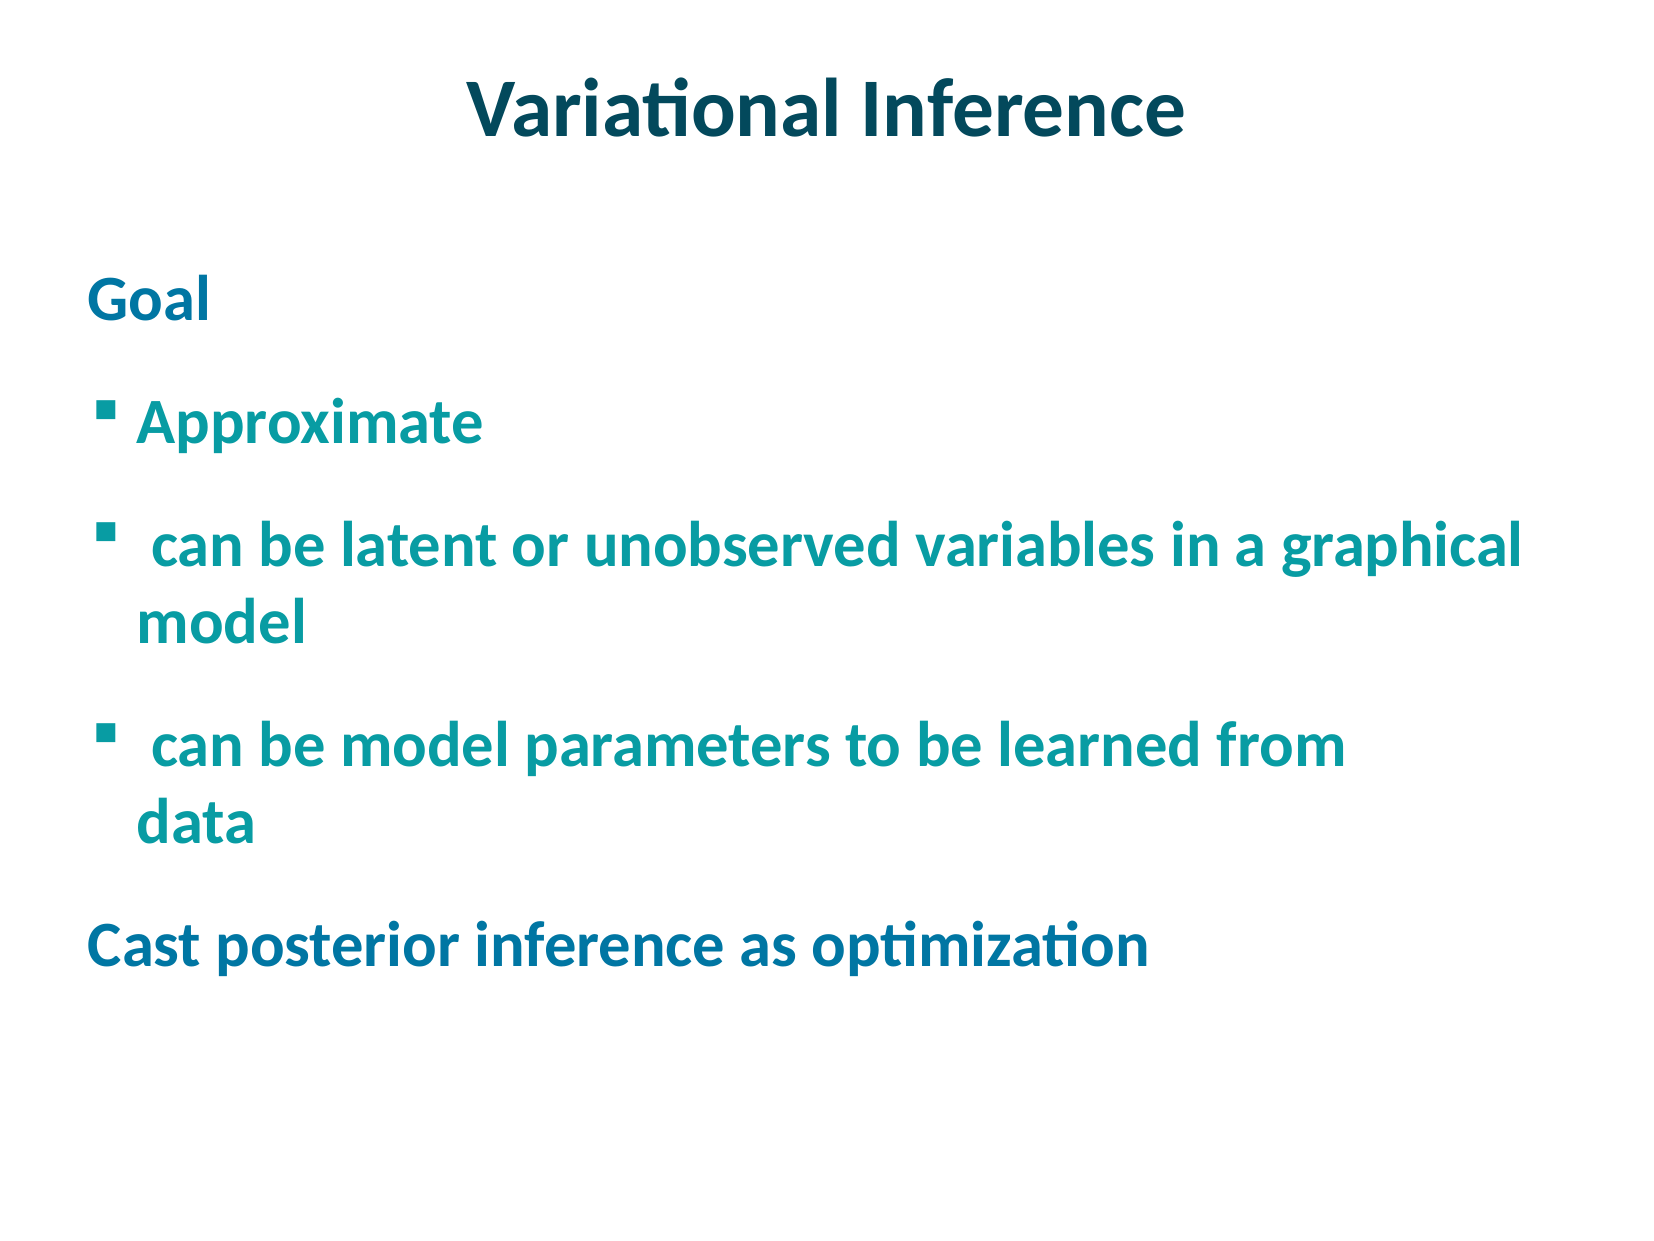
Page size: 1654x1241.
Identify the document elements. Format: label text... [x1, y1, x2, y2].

title Variational Inference [82, 27, 1571, 180]
